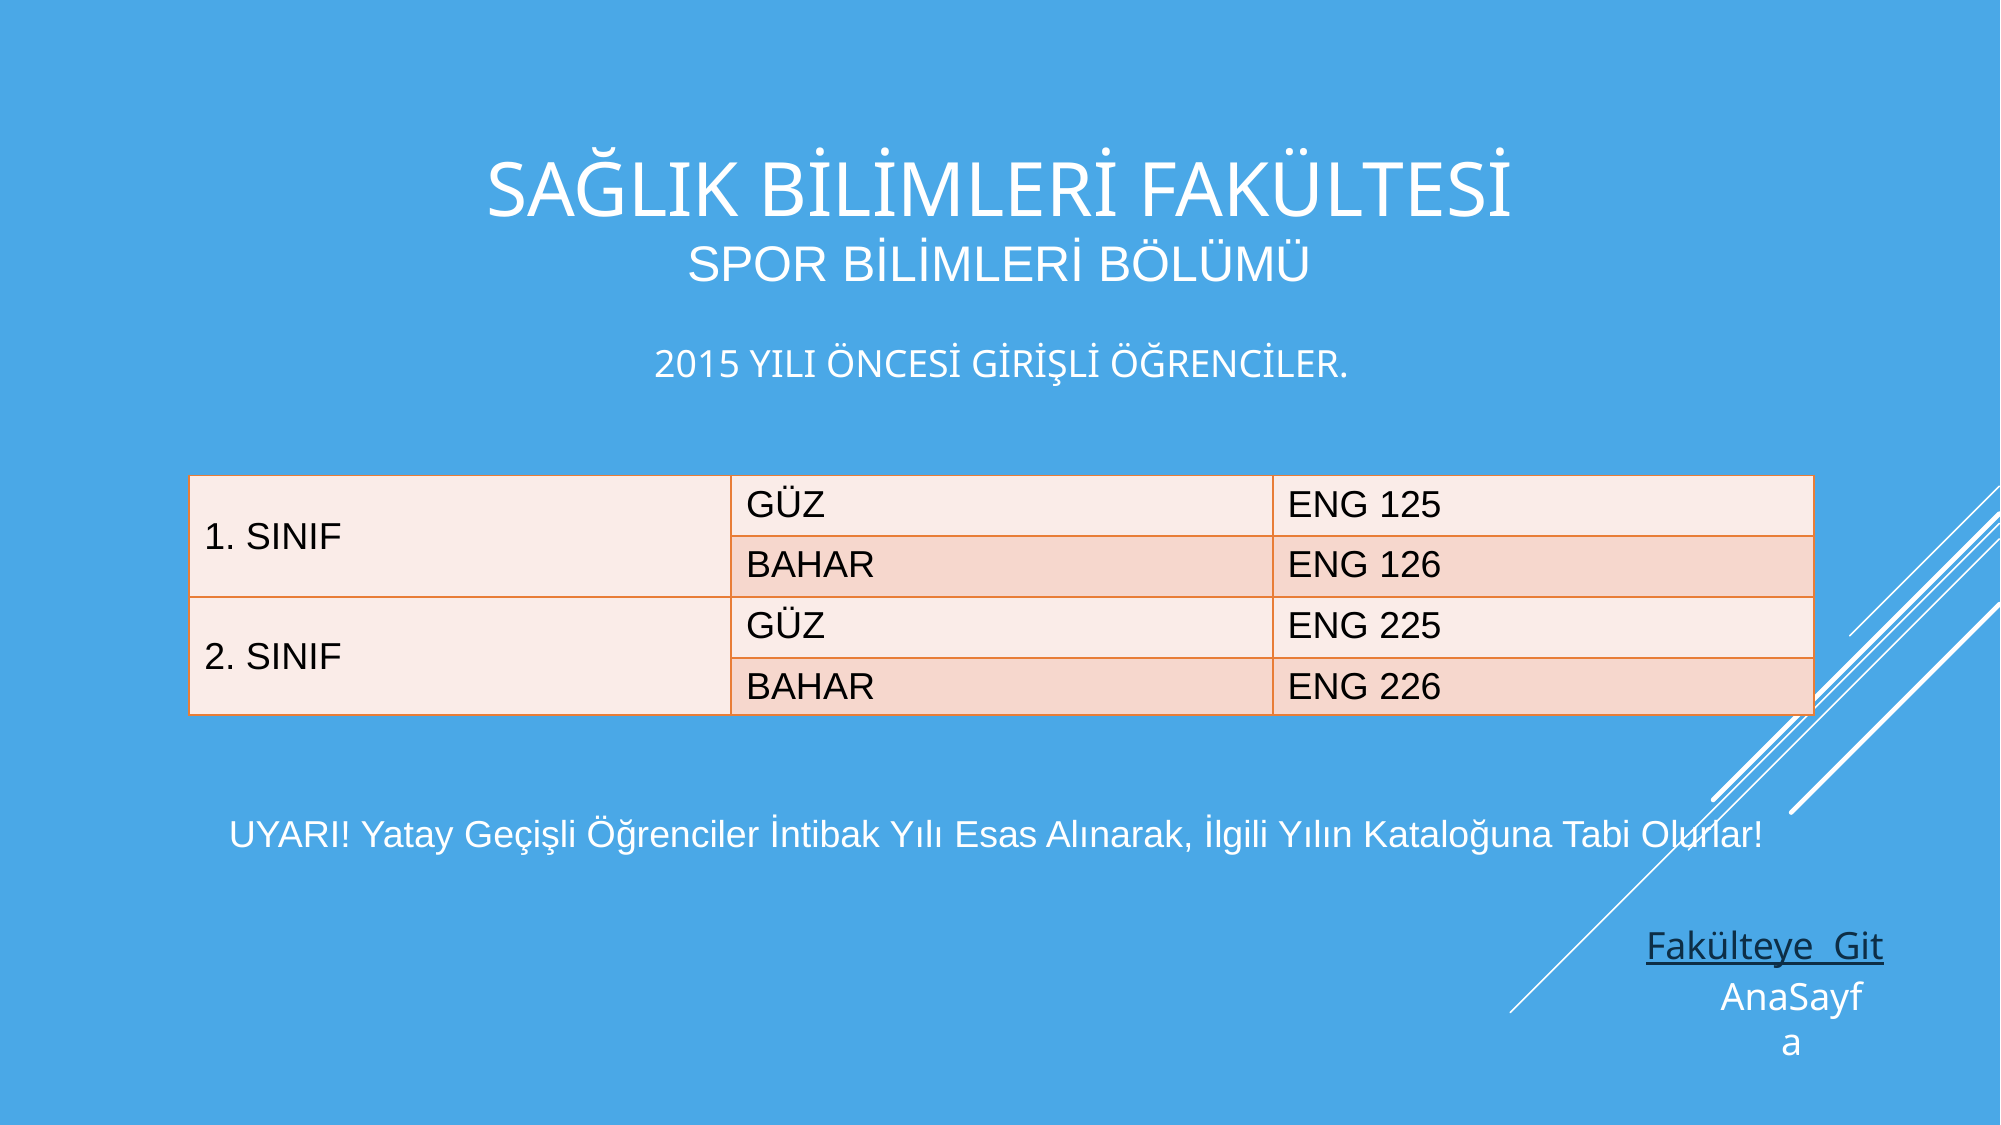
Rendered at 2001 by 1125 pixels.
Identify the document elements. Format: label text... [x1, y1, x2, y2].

table_cell GÜZ [732, 598, 1272, 657]
table_header ENG 125 [1274, 476, 1813, 535]
text_box 2015 YILI ÖNCESİ GİRİŞLİ ÖĞRENCİLER. [355, 332, 1649, 393]
text_box AnaSayfa [1696, 981, 1887, 1071]
table_cell BAHAR [732, 659, 1272, 714]
table_cell 2. SINIF [190, 598, 730, 714]
table_cell ENG 225 [1274, 598, 1813, 657]
table_cell BAHAR [732, 537, 1272, 596]
table_cell ENG 126 [1274, 537, 1813, 596]
text_box Fakülteye Git [1631, 914, 1899, 981]
text_box UYARI! Yatay Geçişli Öğrenciler İntibak Yılı Esas Alınarak, İlgili Yılın Kataloğuna Tabi Olurlar! [214, 802, 1786, 862]
title SAĞLIK BİLİMLERİ FAKÜLTESİ SPOR BİLİMLERİ BÖLÜMÜ [187, 101, 1813, 331]
table_header GÜZ [732, 476, 1272, 535]
table_cell ENG 226 [1274, 659, 1813, 714]
table_header 1. SINIF [190, 476, 730, 596]
